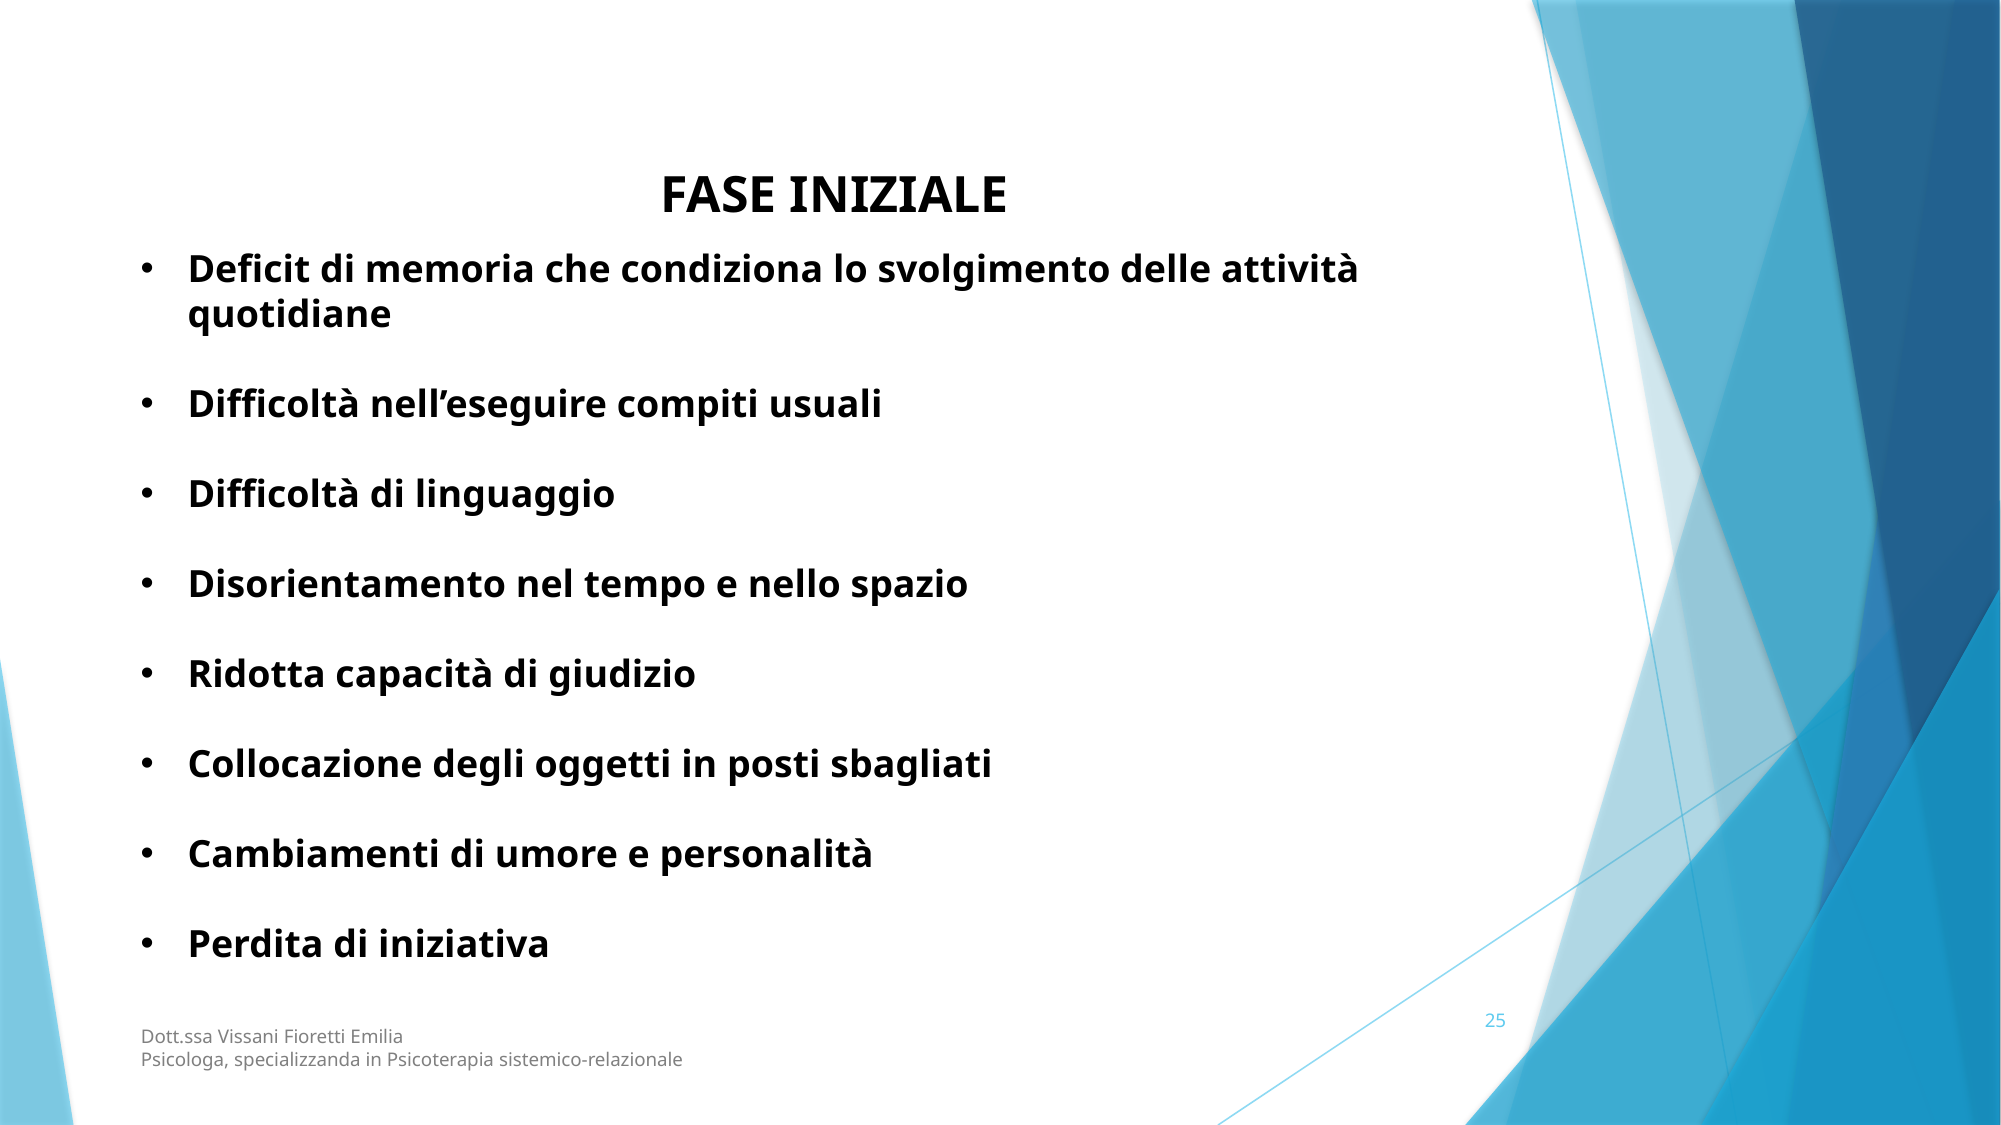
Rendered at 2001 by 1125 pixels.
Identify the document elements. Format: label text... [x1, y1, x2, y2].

text_box FASE INIZIALE [503, 125, 1166, 231]
text_box Deficit di memoria che condiziona lo svolgimento delle attività quotidiane Difficoltà nell’eseguire compiti usuali Difficoltà di linguaggio Disorientamento nel tempo e nello spazio Ridotta capacità di giudizio Collocazione degli oggetti in posti sbagliati Cambiamenti di umore e personalità Perdita di iniziativa [125, 237, 1500, 973]
footer Dott.ssa Vissani Fioretti Emilia Psicologa, specializzanda in Psicoterapia sistemico-relazionale [125, 1017, 1196, 1078]
slide_number 25 [1409, 991, 1522, 1051]
